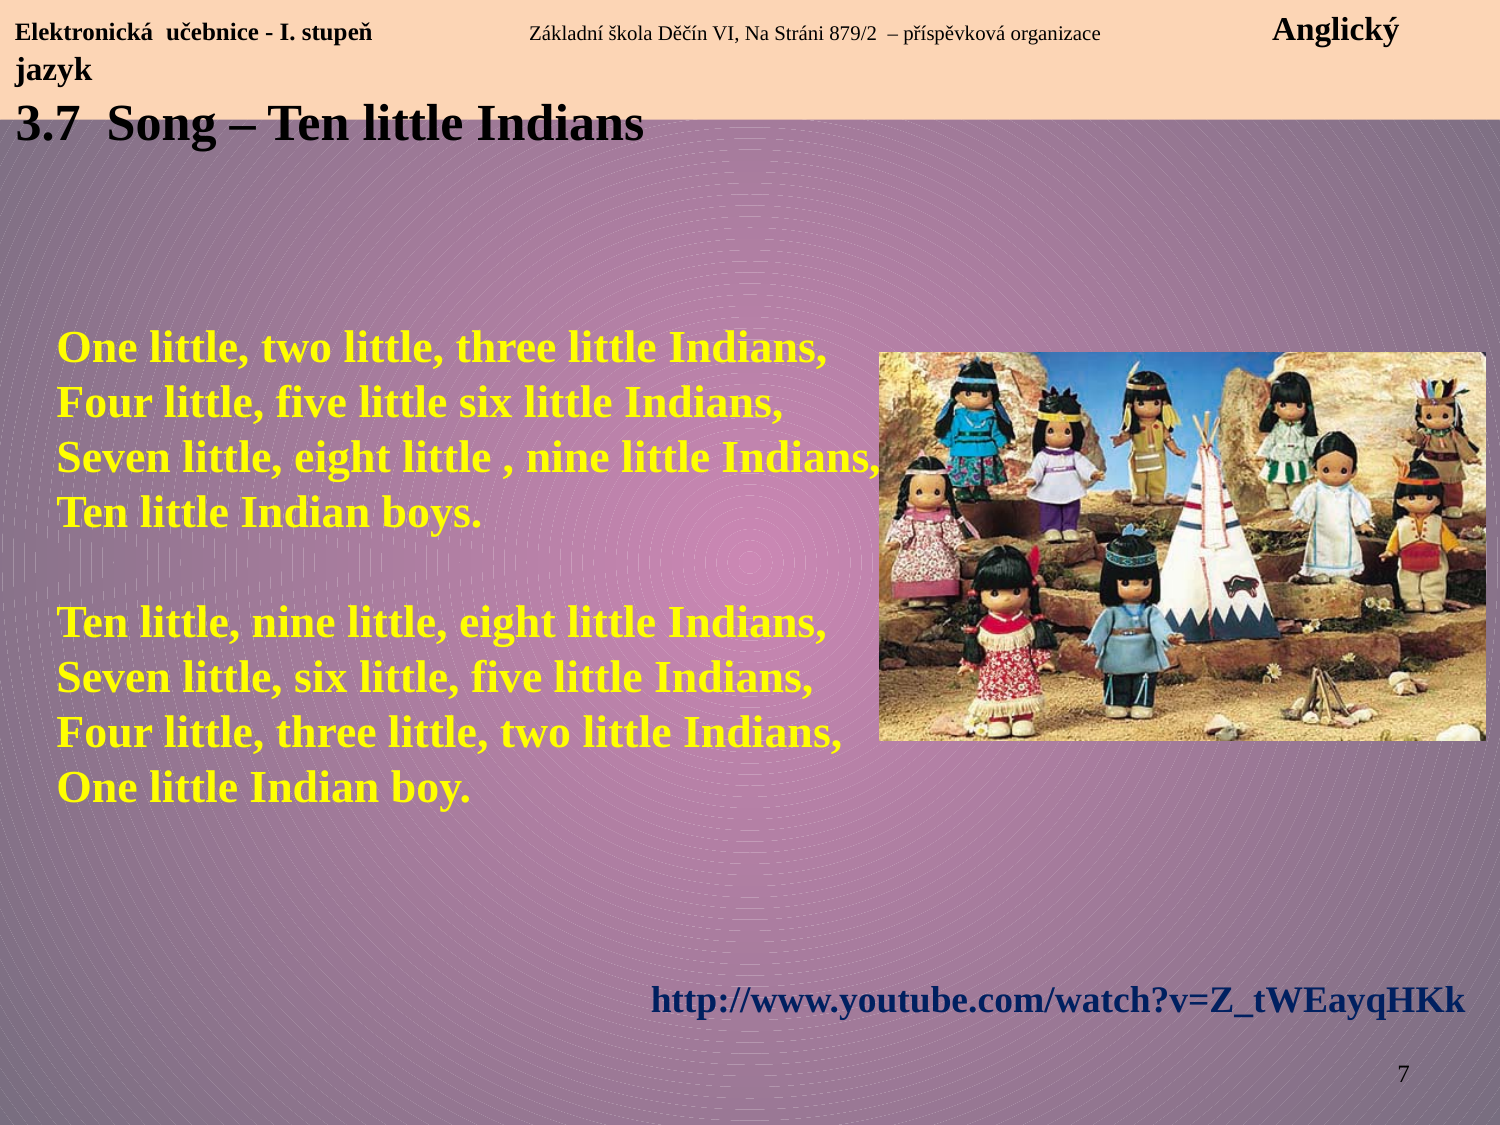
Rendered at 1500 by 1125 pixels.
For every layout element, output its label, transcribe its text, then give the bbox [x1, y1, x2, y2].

slide_number 7 [1074, 1042, 1425, 1103]
picture [879, 352, 1486, 742]
text_box One little, two little, three little Indians, Four little, five little six little Indians, Seven little, eight little , nine little Indians, Ten little Indian boys. Ten little, nine little, eight little Indians, Seven little, six little, five little Indians, Four little, three little, two little Indians, One little Indian boy. [41, 309, 897, 819]
text_box http://www.youtube.com/watch?v=Z_tWEayqHKk [636, 967, 1481, 1028]
text_box Elektronická učebnice - I. stupeň Základní škola Děčín VI, Na Stráni 879/2 – příspěvková organizace Anglický jazyk [0, 0, 1500, 120]
text_box 3.7 Song – Ten little Indians [0, 81, 660, 159]
